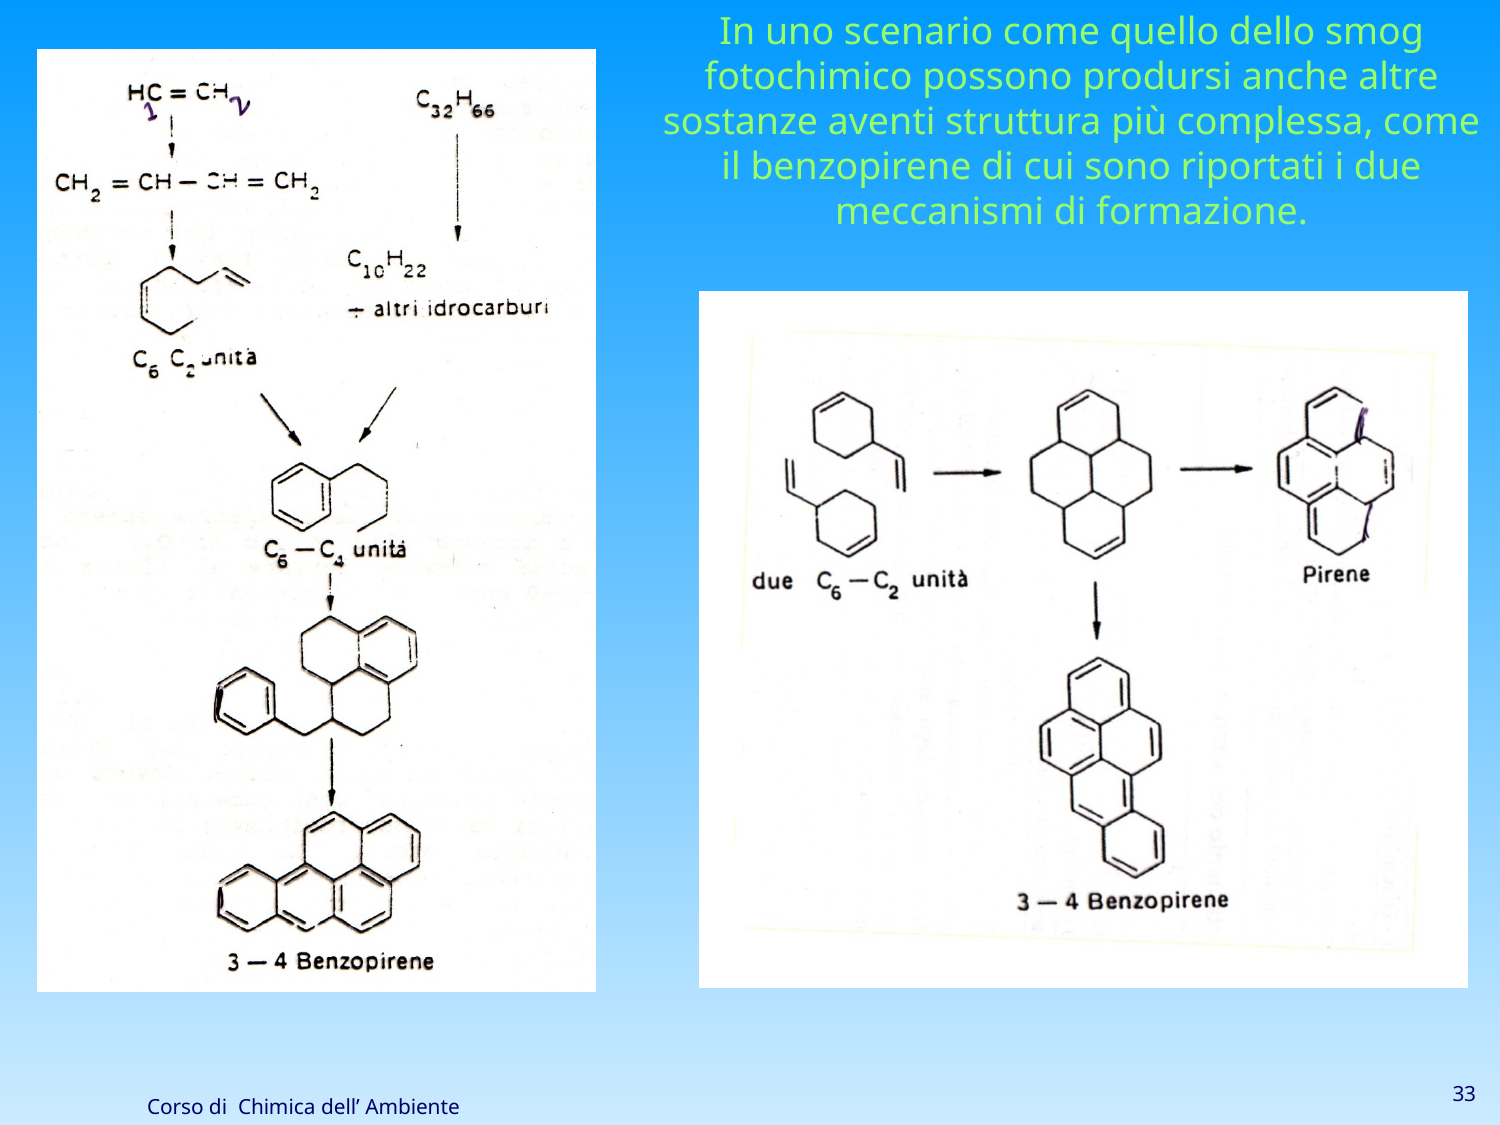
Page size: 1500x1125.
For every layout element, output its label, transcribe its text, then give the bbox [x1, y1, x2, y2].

text_box 24 [602, 527, 694, 531]
picture [37, 49, 596, 993]
text_box 24 [1474, 527, 1500, 531]
text_box 33 [1406, 1073, 1491, 1124]
text_box Corso di Chimica dell’ Ambiente [74, 1086, 538, 1125]
text_box 24 [0, 527, 32, 531]
text_box In uno scenario come quello dello smog fotochimico possono prodursi anche altre sostanze aventi struttura più complessa, come il benzopirene di cui sono riportati i due meccanismi di formazione. [643, 0, 1500, 240]
picture [699, 290, 1468, 988]
